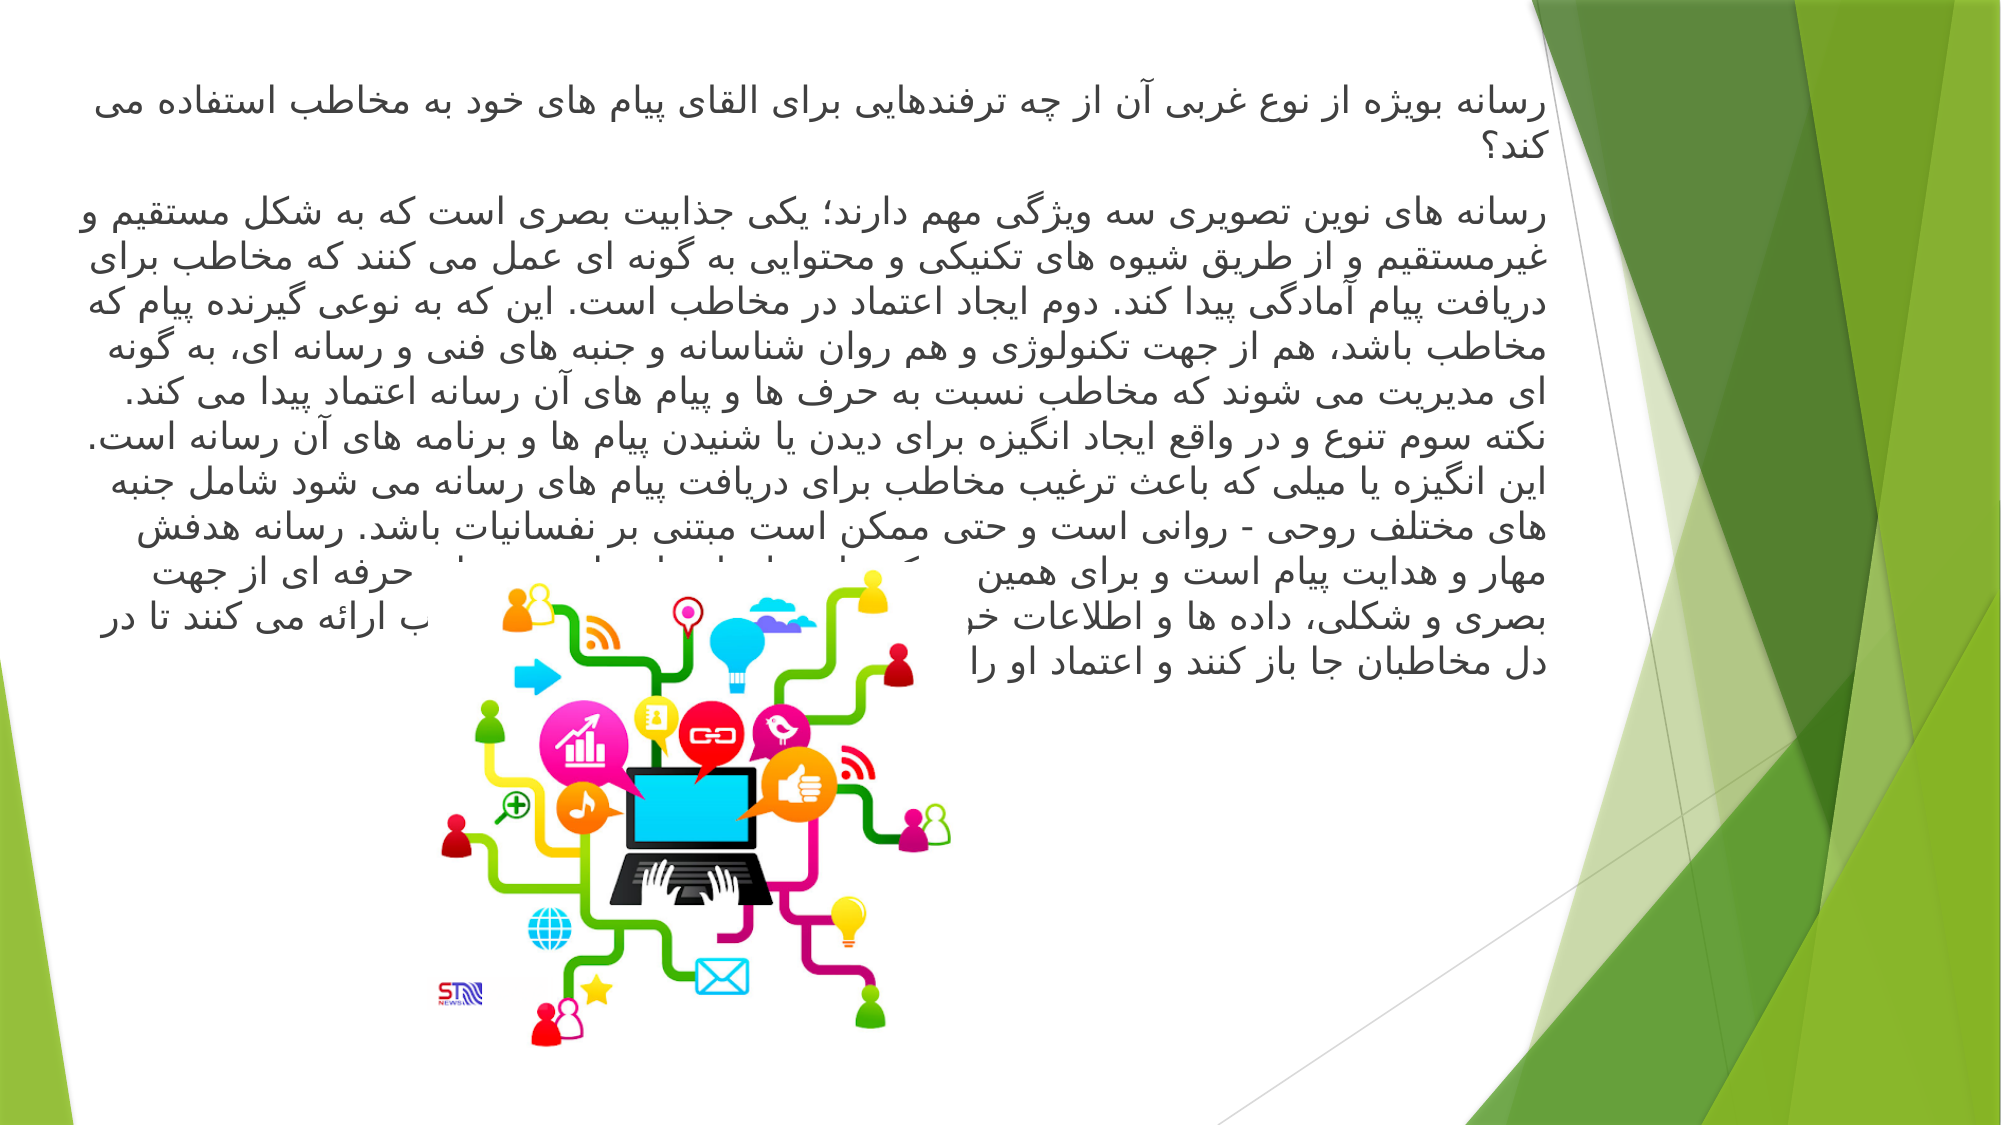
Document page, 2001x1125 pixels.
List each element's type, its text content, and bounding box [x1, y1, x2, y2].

list رسانه بویژه از نوع غربی آن از چه ترفندهایی برای القای پیام های خود به مخاطب استفاده می کند؟ رسانه های نوین تصویری سه ویژگی مهم دارند؛ یکی جذابیت بصری است که به شکل مستقیم و غیرمستقیم و از طریق شیوه های تکنیکی و محتوایی به گونه ای عمل می کنند که مخاطب برای دریافت پیام آمادگی پیدا کند. دوم ایجاد اعتماد در مخاطب است. این که به نوعی گیرنده پیام که مخاطب باشد، هم از جهت تکنولوژی و هم روان شناسانه و جنبه های فنی و رسانه ای، به گونه ای مدیریت می شوند که مخاطب نسبت به حرف ها و پیام های آن رسانه اعتماد پیدا می کند. نکته سوم تنوع و در واقع ایجاد انگیزه برای دیدن یا شنیدن پیام ها و برنامه های آن رسانه است. این انگیزه یا میلی که باعث ترغیب مخاطب برای دریافت پیام های رسانه می شود شامل جنبه های مختلف روحی - روانی است و حتی ممکن است مبتنی بر نفسانیات باشد. رسانه هدفش مهار و هدایت پیام است و برای همین شبکه های ماهواره ای با شیوه های حرفه ای از جهت بصری و شکلی، داده ها و اطلاعات خود را به صورت بسته بندی های جذاب ارائه می کنند تا در دل مخاطبان جا باز کنند و اعتماد او را به دست آورند. [55, 68, 1564, 905]
picture [427, 561, 969, 1053]
